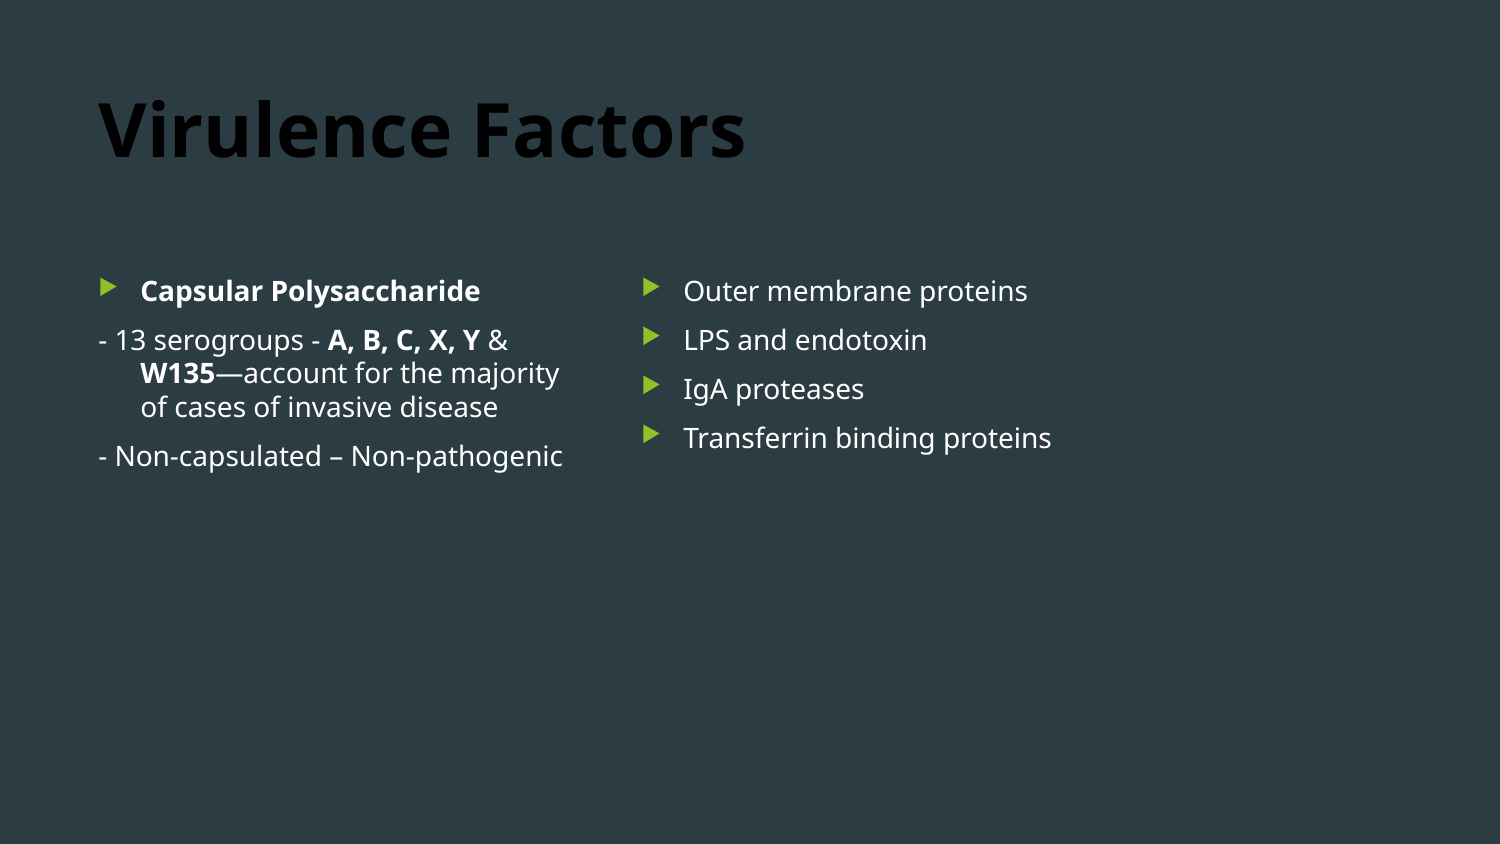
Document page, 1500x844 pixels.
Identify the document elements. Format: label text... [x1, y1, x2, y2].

list Capsular Polysaccharide - 13 serogroups - A, B, C, X, Y & W135—account for the majority of cases of invasive disease - Non-capsulated – Non-pathogenic [83, 265, 599, 744]
title Virulence Factors [83, 75, 1141, 238]
list Outer membrane proteins LPS and endotoxin IgA proteases Transferrin binding proteins [626, 265, 1141, 744]
